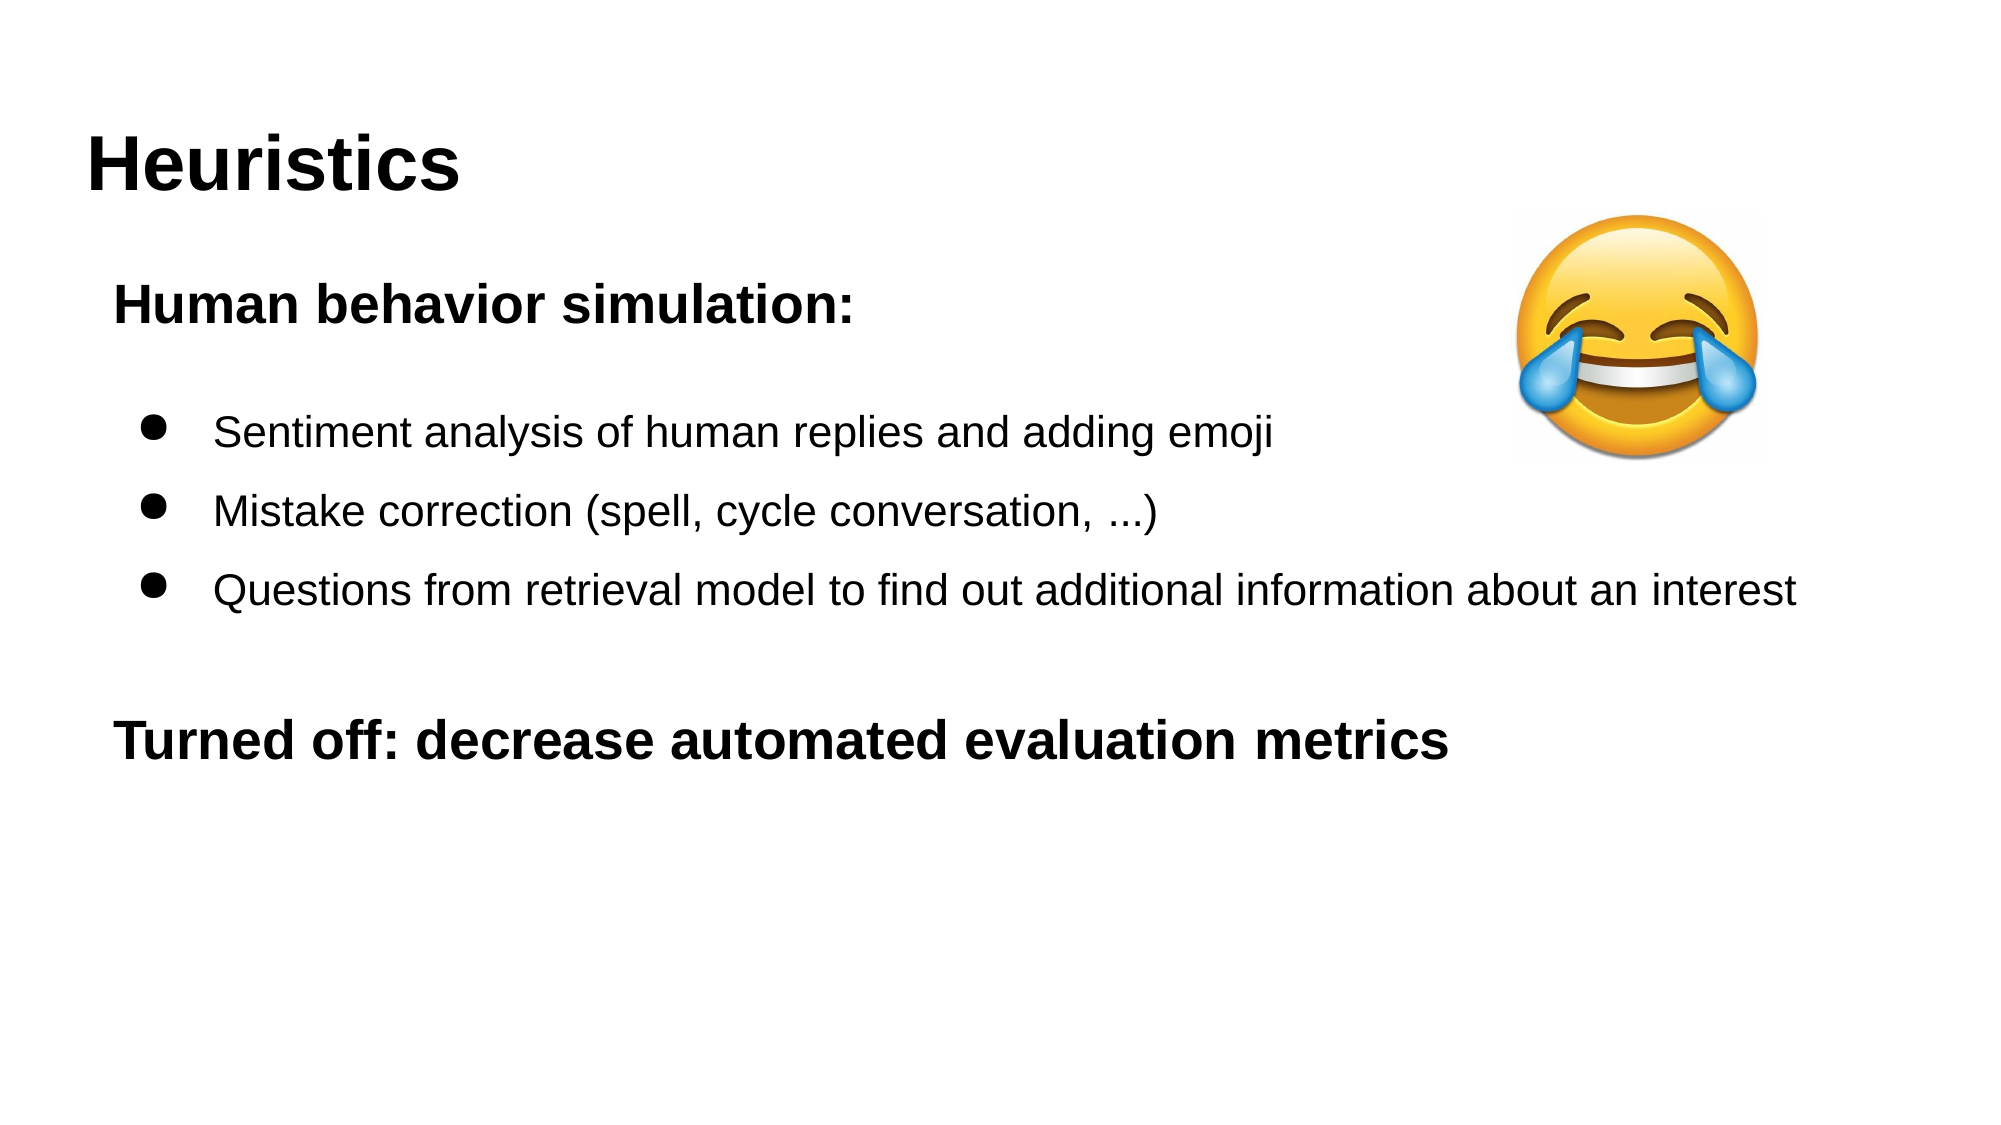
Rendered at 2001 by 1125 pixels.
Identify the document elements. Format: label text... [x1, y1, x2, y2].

text_box Human behavior simulation: Sentiment analysis of human replies and adding emoji Mistake correction (spell, cycle conversation, ...) Questions from retrieval model to find out additional information about an interest Turned off: decrease automated evaluation metrics [110, 265, 1805, 771]
text_box [1510, 210, 1764, 463]
title Heuristics [84, 110, 466, 301]
